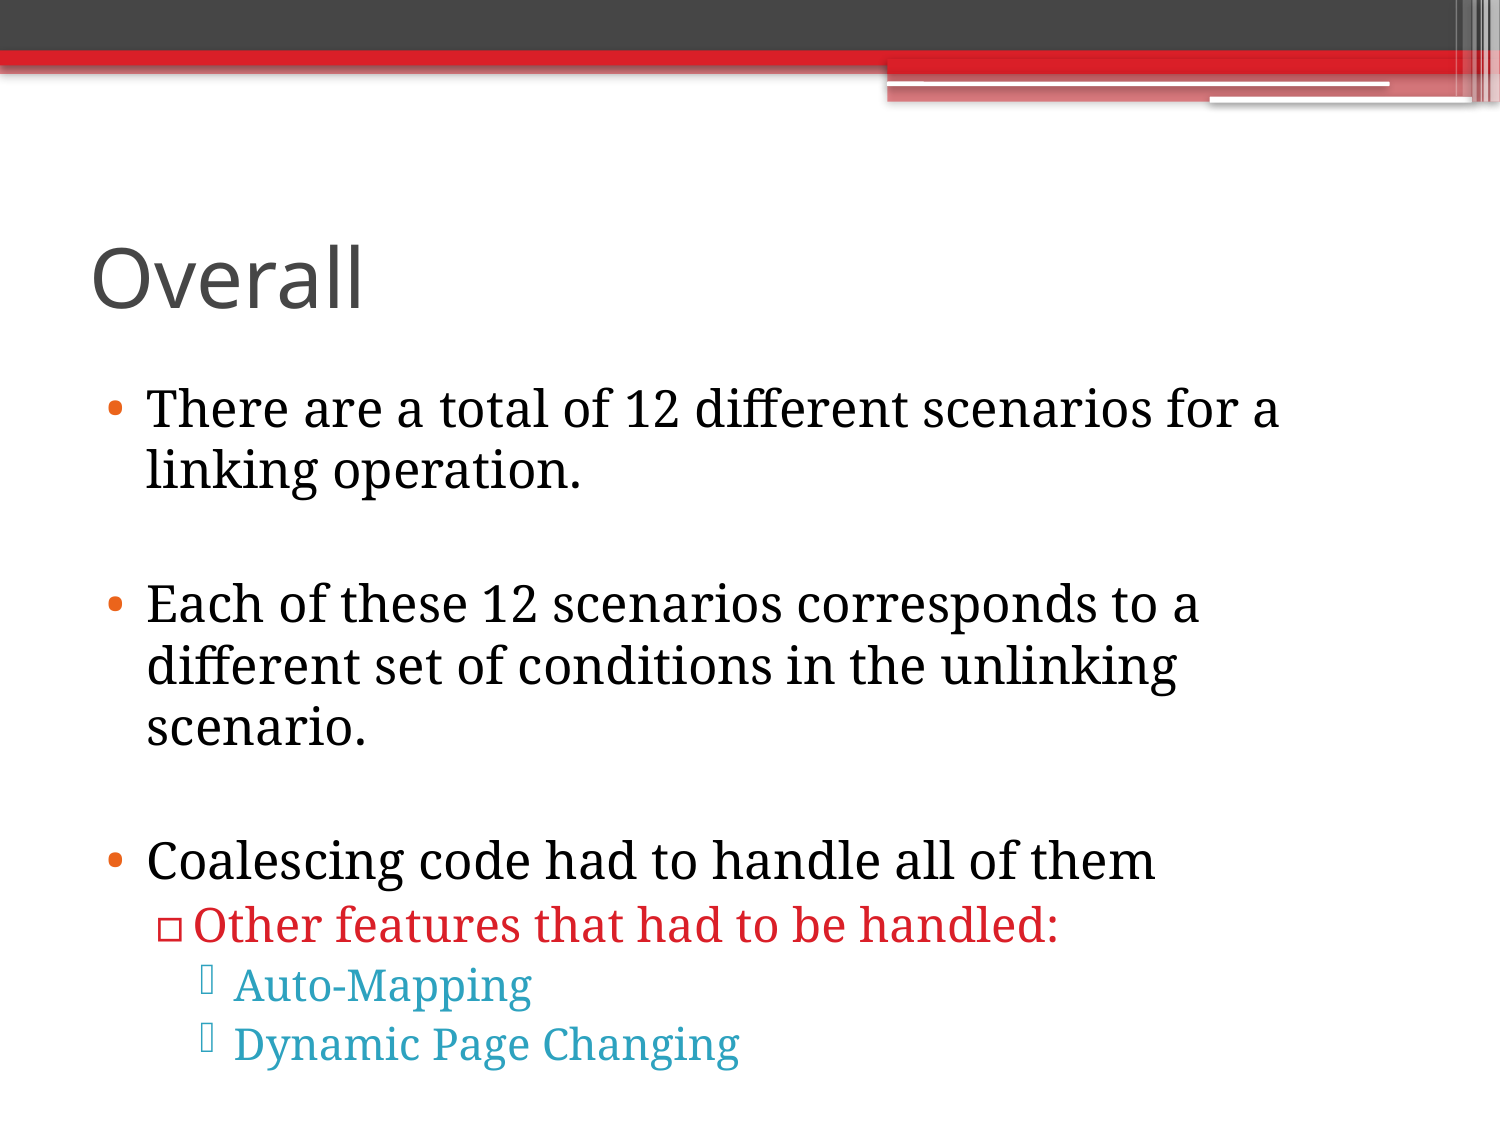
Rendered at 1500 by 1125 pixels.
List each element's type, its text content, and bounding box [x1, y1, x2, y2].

title Overall [75, 187, 1425, 363]
list There are a total of 12 different scenarios for a linking operation. Each of these 12 scenarios corresponds to a different set of conditions in the unlinking scenario. Coalescing code had to handle all of them Other features that had to be handled: Auto-Mapping Dynamic Page Changing [75, 368, 1425, 1079]
